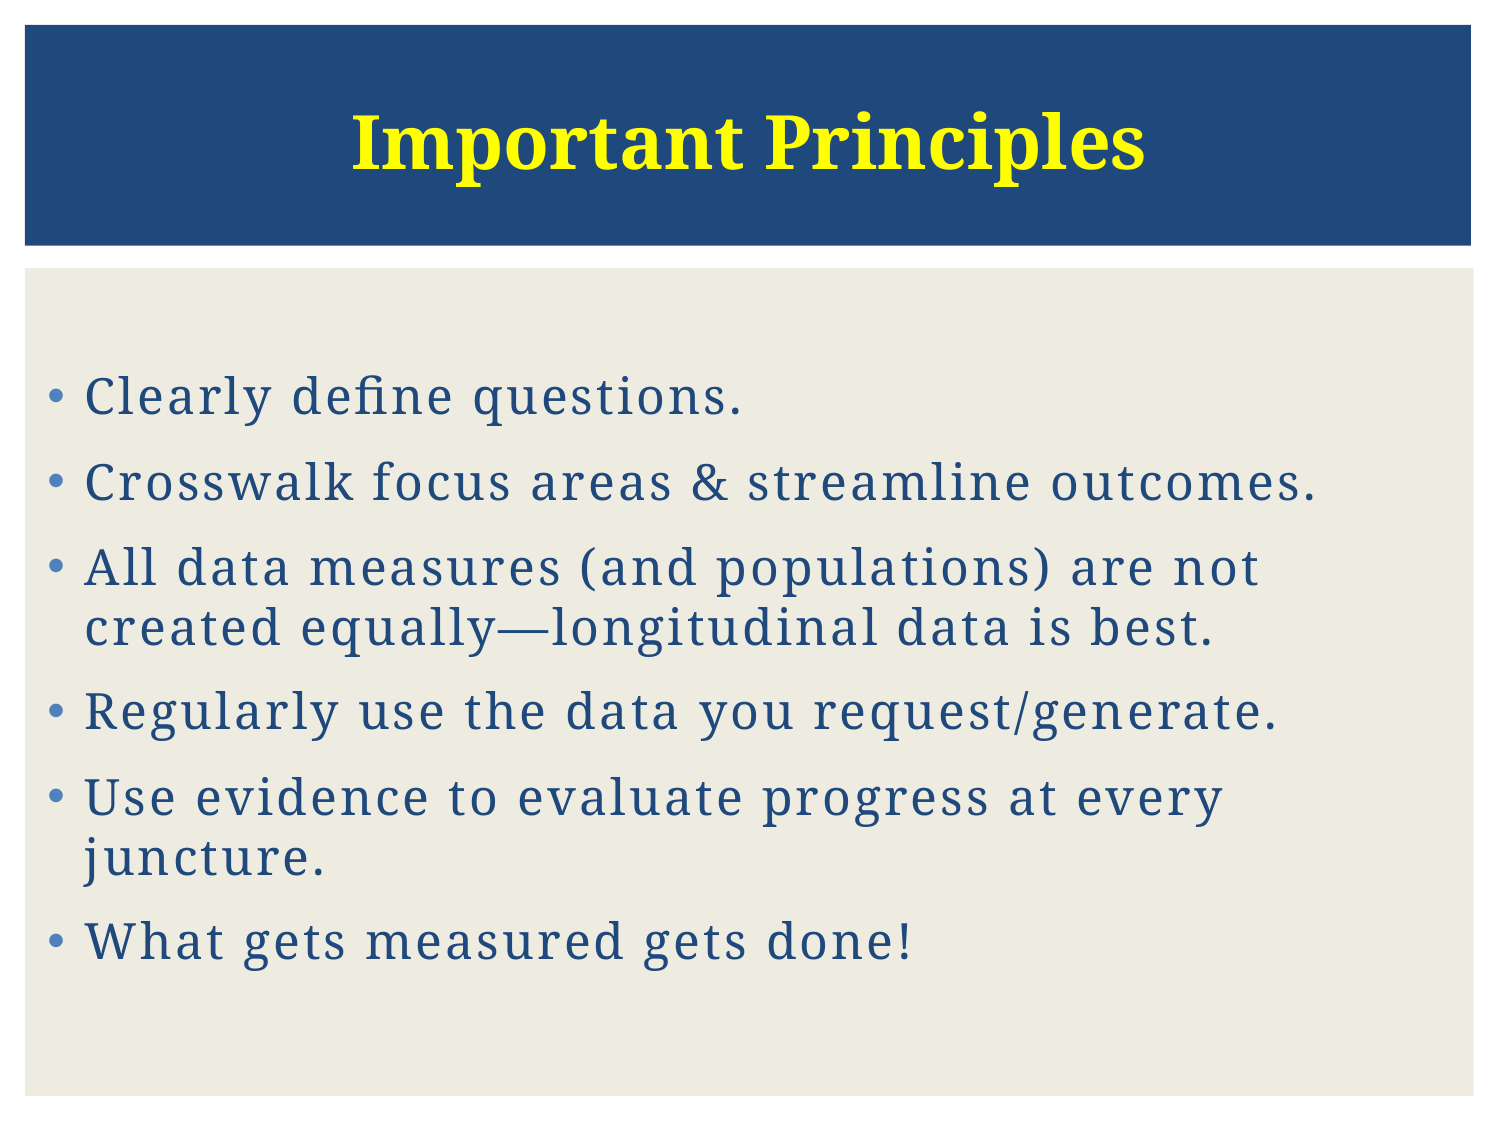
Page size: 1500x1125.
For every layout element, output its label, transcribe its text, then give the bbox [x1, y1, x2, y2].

text_box Important Principles [62, 87, 1438, 193]
list Clearly define questions. Crosswalk focus areas & streamline outcomes. All data measures (and populations) are not created equally—longitudinal data is best. Regularly use the data you request/generate. Use evidence to evaluate progress at every juncture. What gets measured gets done! [24, 287, 1450, 1125]
